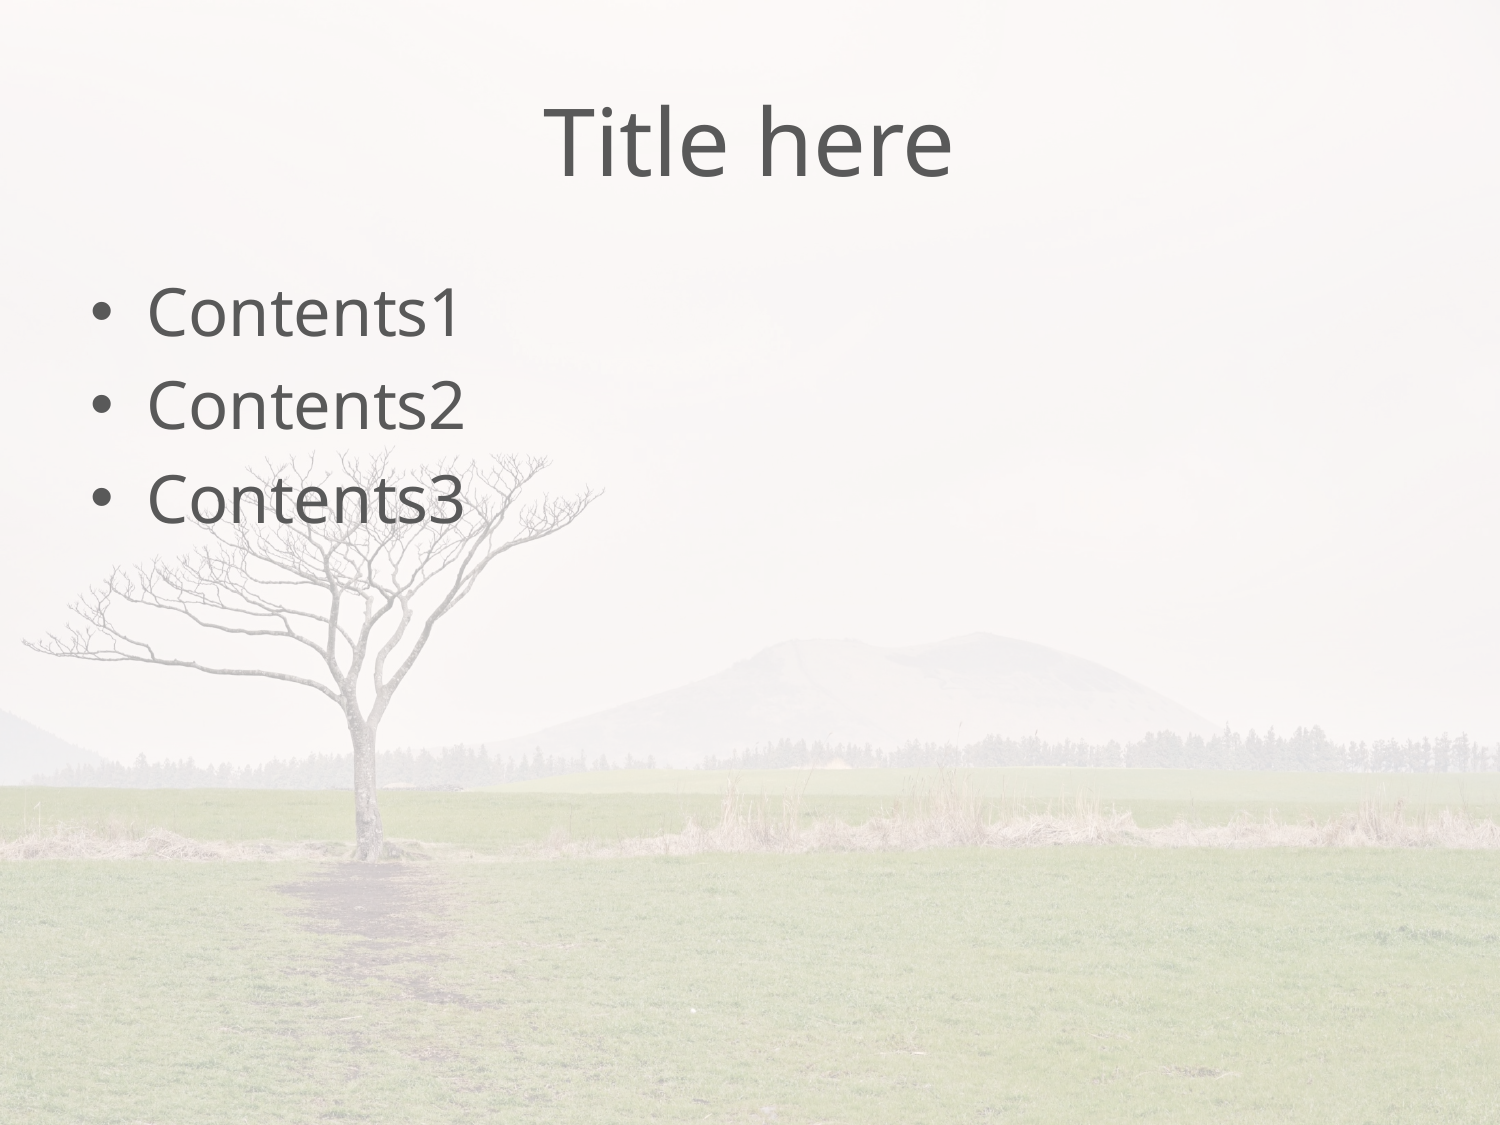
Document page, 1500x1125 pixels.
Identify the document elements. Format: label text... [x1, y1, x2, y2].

list Contents1 Contents2 Contents3 [75, 262, 1425, 1005]
text_box [0, 0, 1500, 1125]
title Title here [75, 45, 1425, 233]
